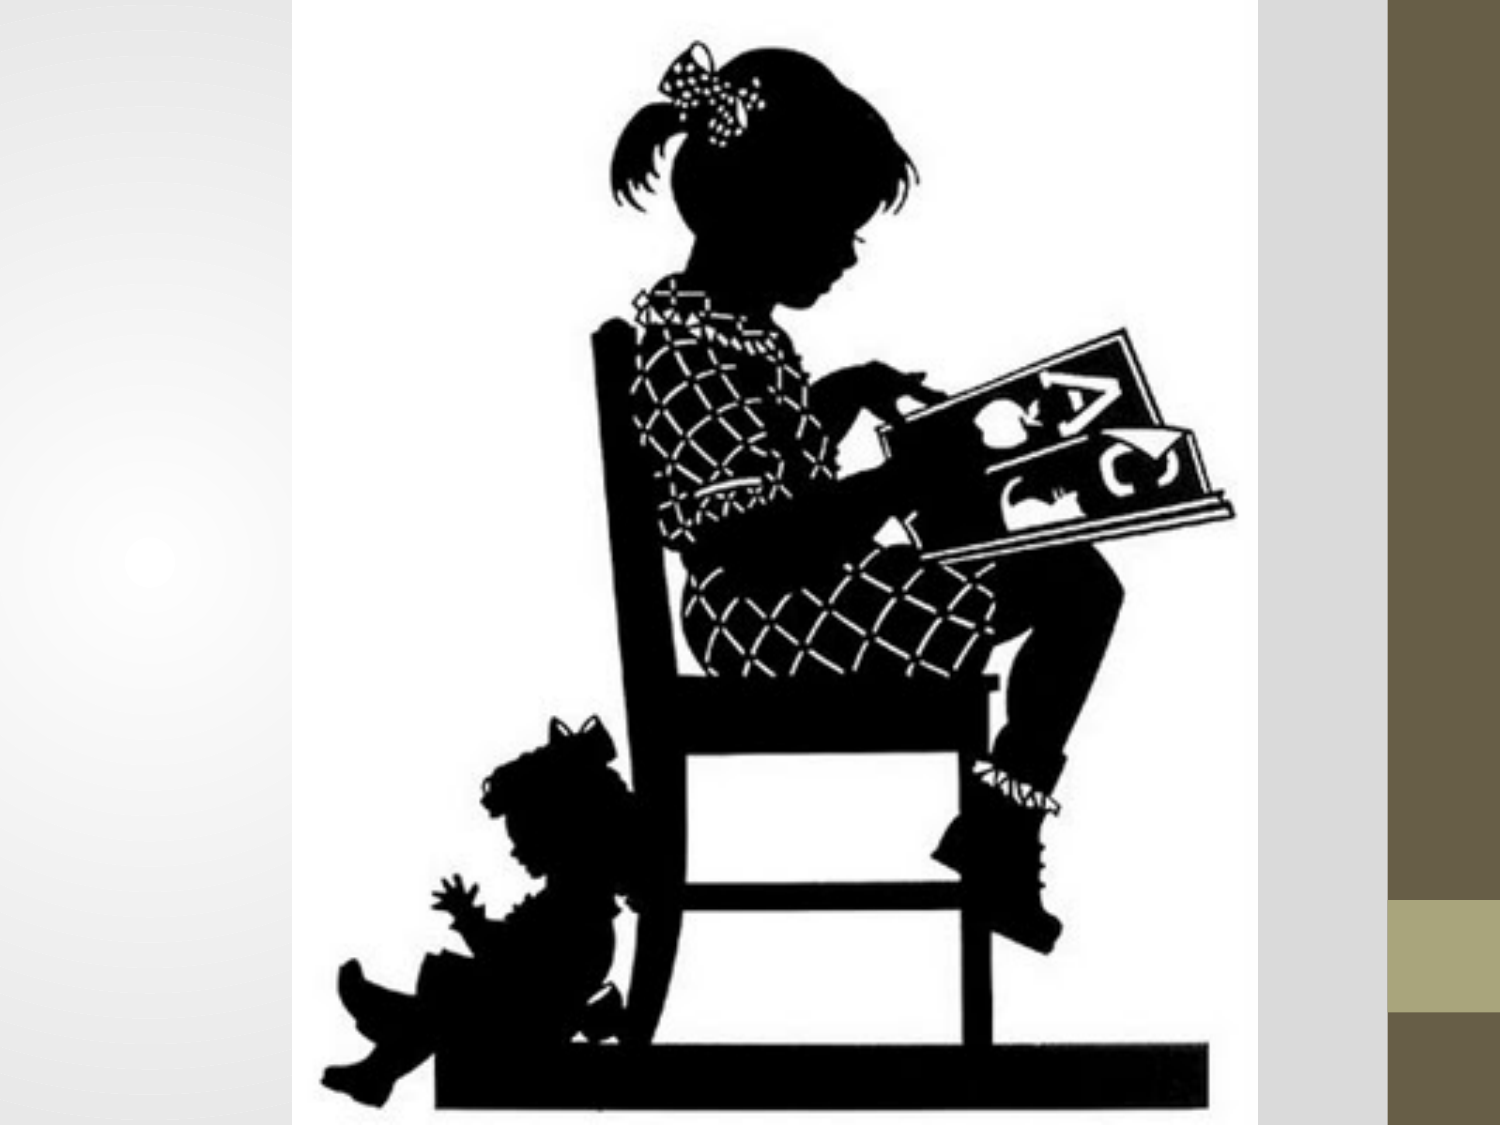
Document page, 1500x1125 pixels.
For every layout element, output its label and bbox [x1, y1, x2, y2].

list [292, 0, 1259, 1125]
